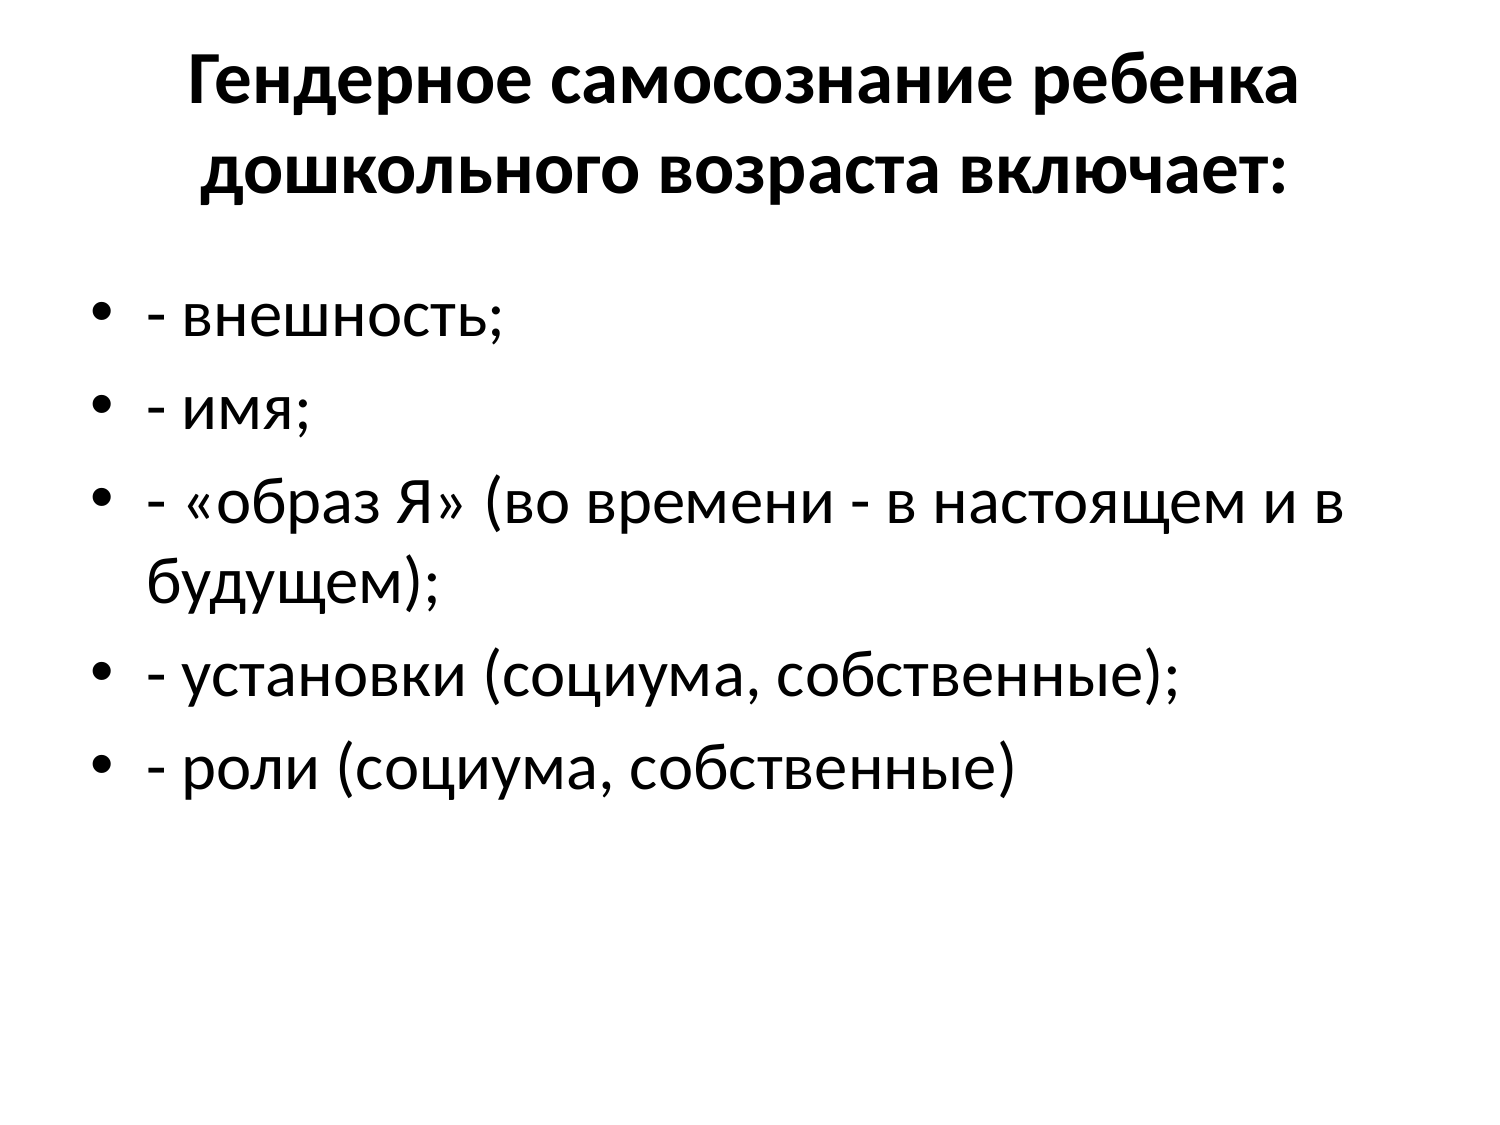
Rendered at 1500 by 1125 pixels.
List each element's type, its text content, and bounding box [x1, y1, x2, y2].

title Гендерное самосознание ребенка дошкольного возраста включает: [70, 46, 1421, 282]
list - внешность; - имя; - «образ Я» (во времени - в настоящем и в будущем); - установки (социума, собственные); - роли (социума, собственные) [75, 262, 1425, 1005]
